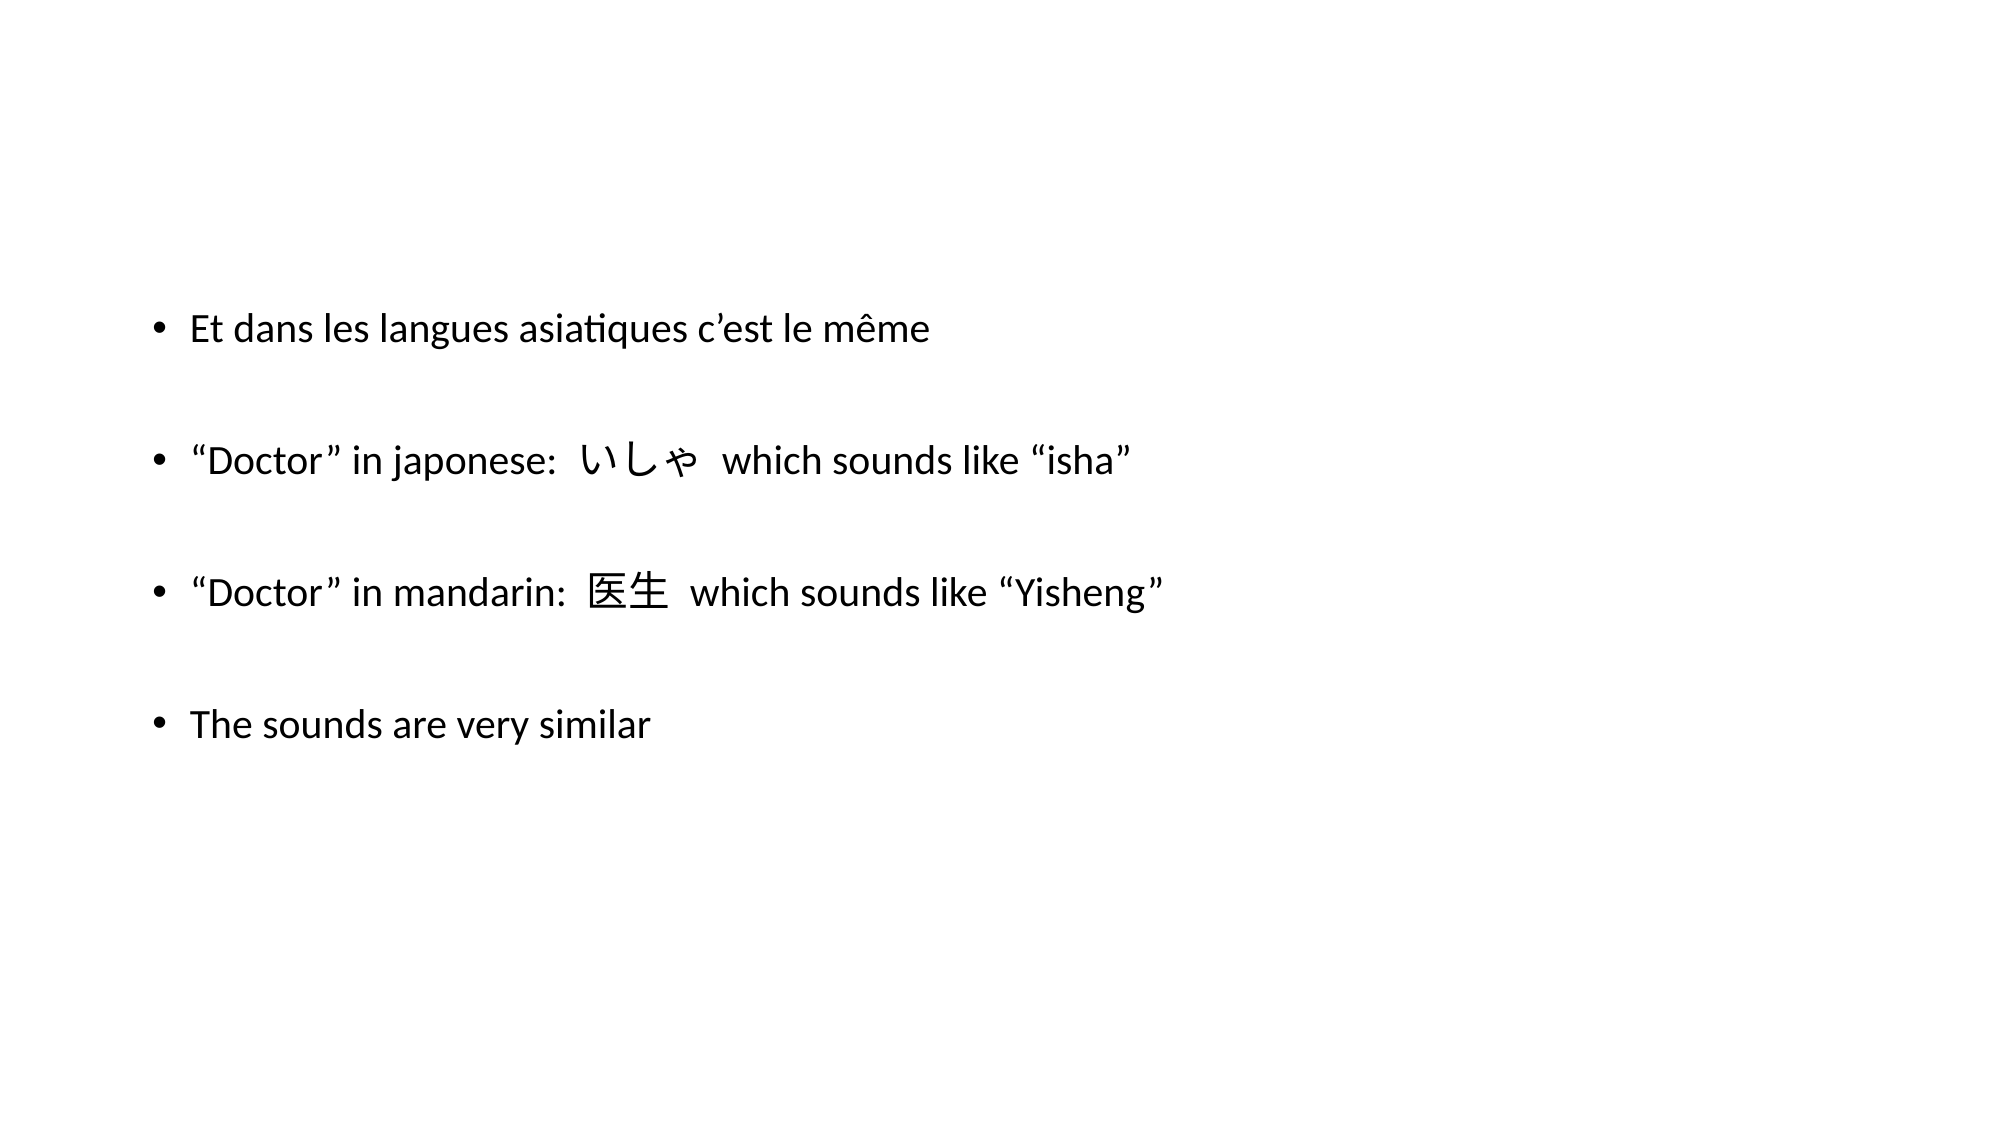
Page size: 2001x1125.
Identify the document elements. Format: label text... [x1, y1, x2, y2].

list Et dans les langues asiatiques c’est le même “Doctor” in japonese: いしゃ which sounds like “isha” “Doctor” in mandarin: 医生 which sounds like “Yisheng” The sounds are very similar [137, 299, 1863, 824]
